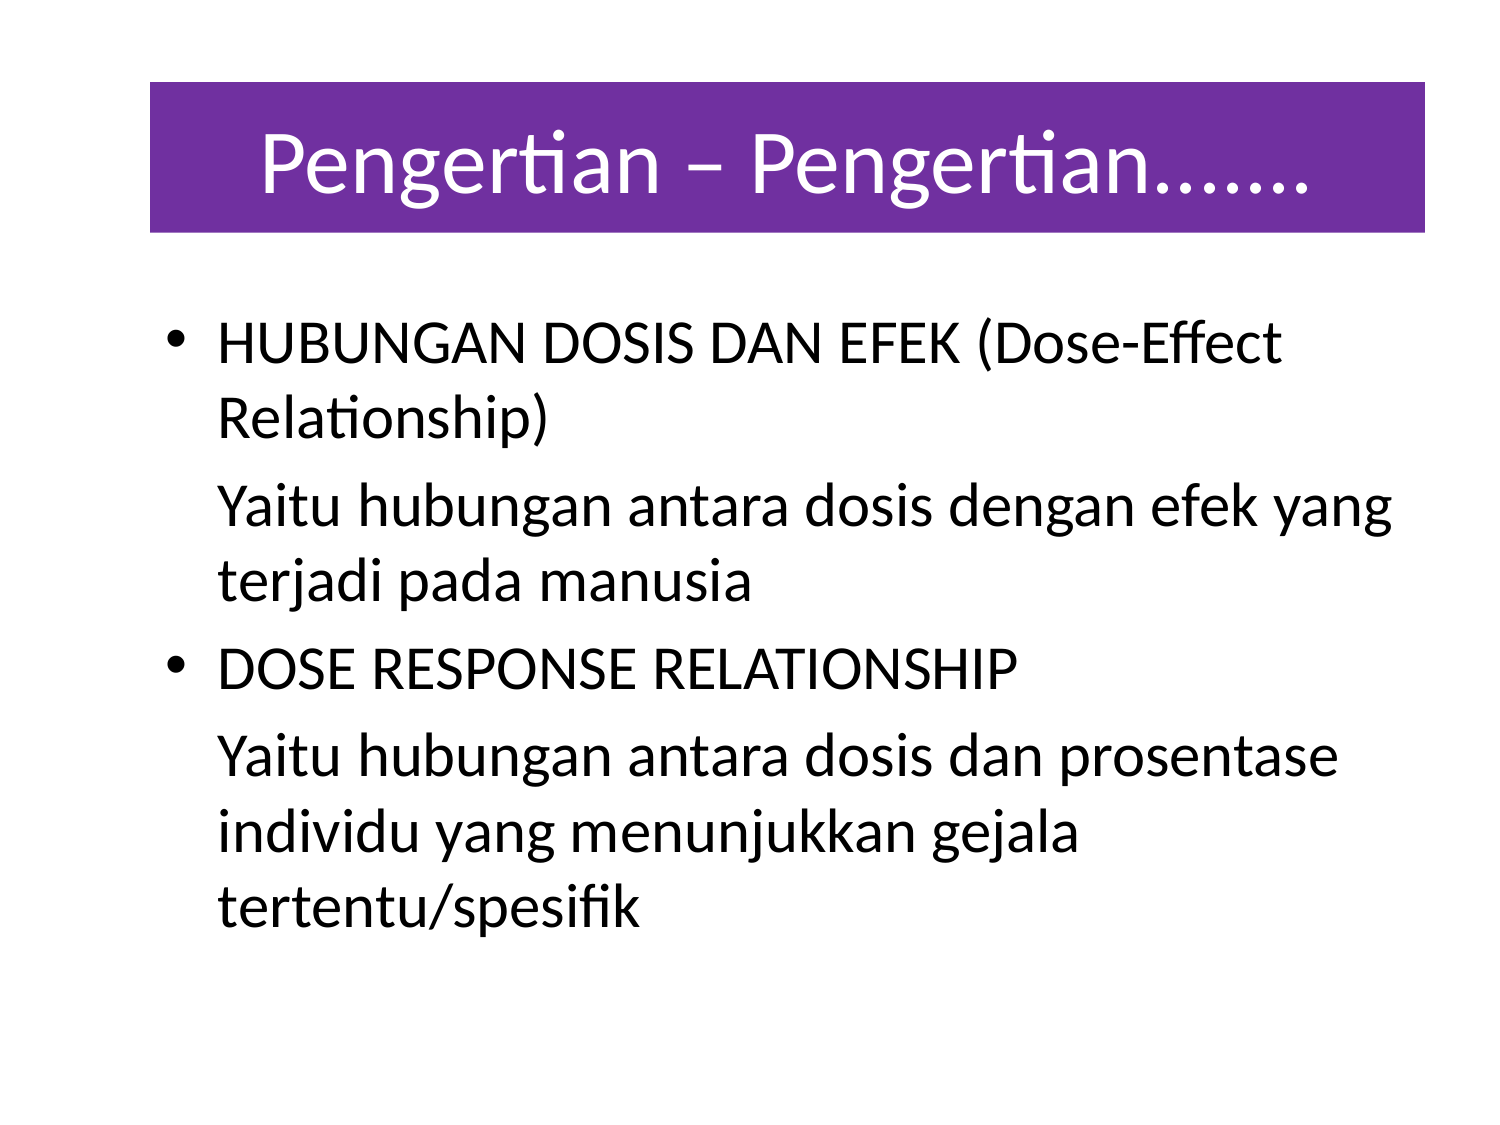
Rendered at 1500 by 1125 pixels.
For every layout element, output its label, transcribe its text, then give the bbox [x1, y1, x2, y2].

list HUBUNGAN DOSIS DAN EFEK (Dose-Effect Relationship) Yaitu hubungan antara dosis dengan efek yang terjadi pada manusia DOSE RESPONSE RELATIONSHIP Yaitu hubungan antara dosis dan prosentase individu yang menunjukkan gejala tertentu/spesifik [150, 292, 1425, 950]
title Pengertian – Pengertian....... [150, 82, 1425, 233]
